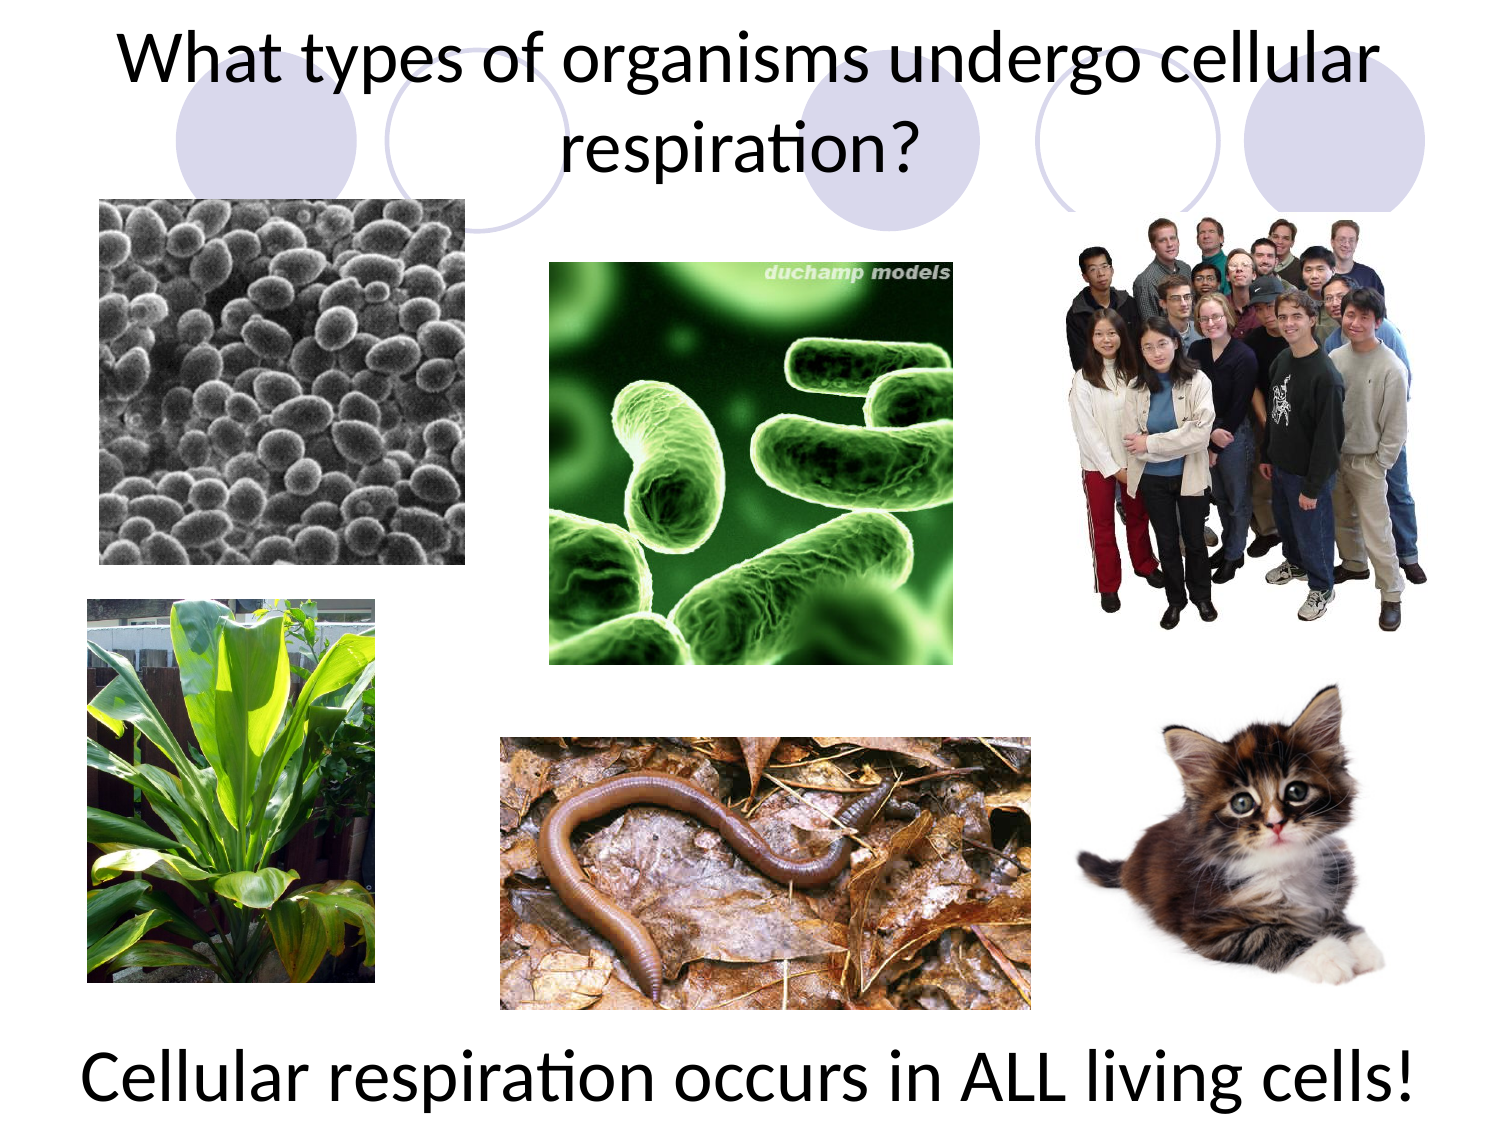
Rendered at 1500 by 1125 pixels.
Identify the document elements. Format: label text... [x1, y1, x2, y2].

picture [1062, 212, 1428, 632]
picture [99, 199, 465, 565]
picture [549, 262, 953, 665]
picture [1049, 662, 1415, 1028]
picture [87, 599, 376, 984]
text_box What types of organisms undergo cellular respiration? [0, 0, 1500, 195]
text_box Cellular respiration occurs in ALL living cells! [0, 1018, 1500, 1124]
picture [499, 737, 1031, 1011]
